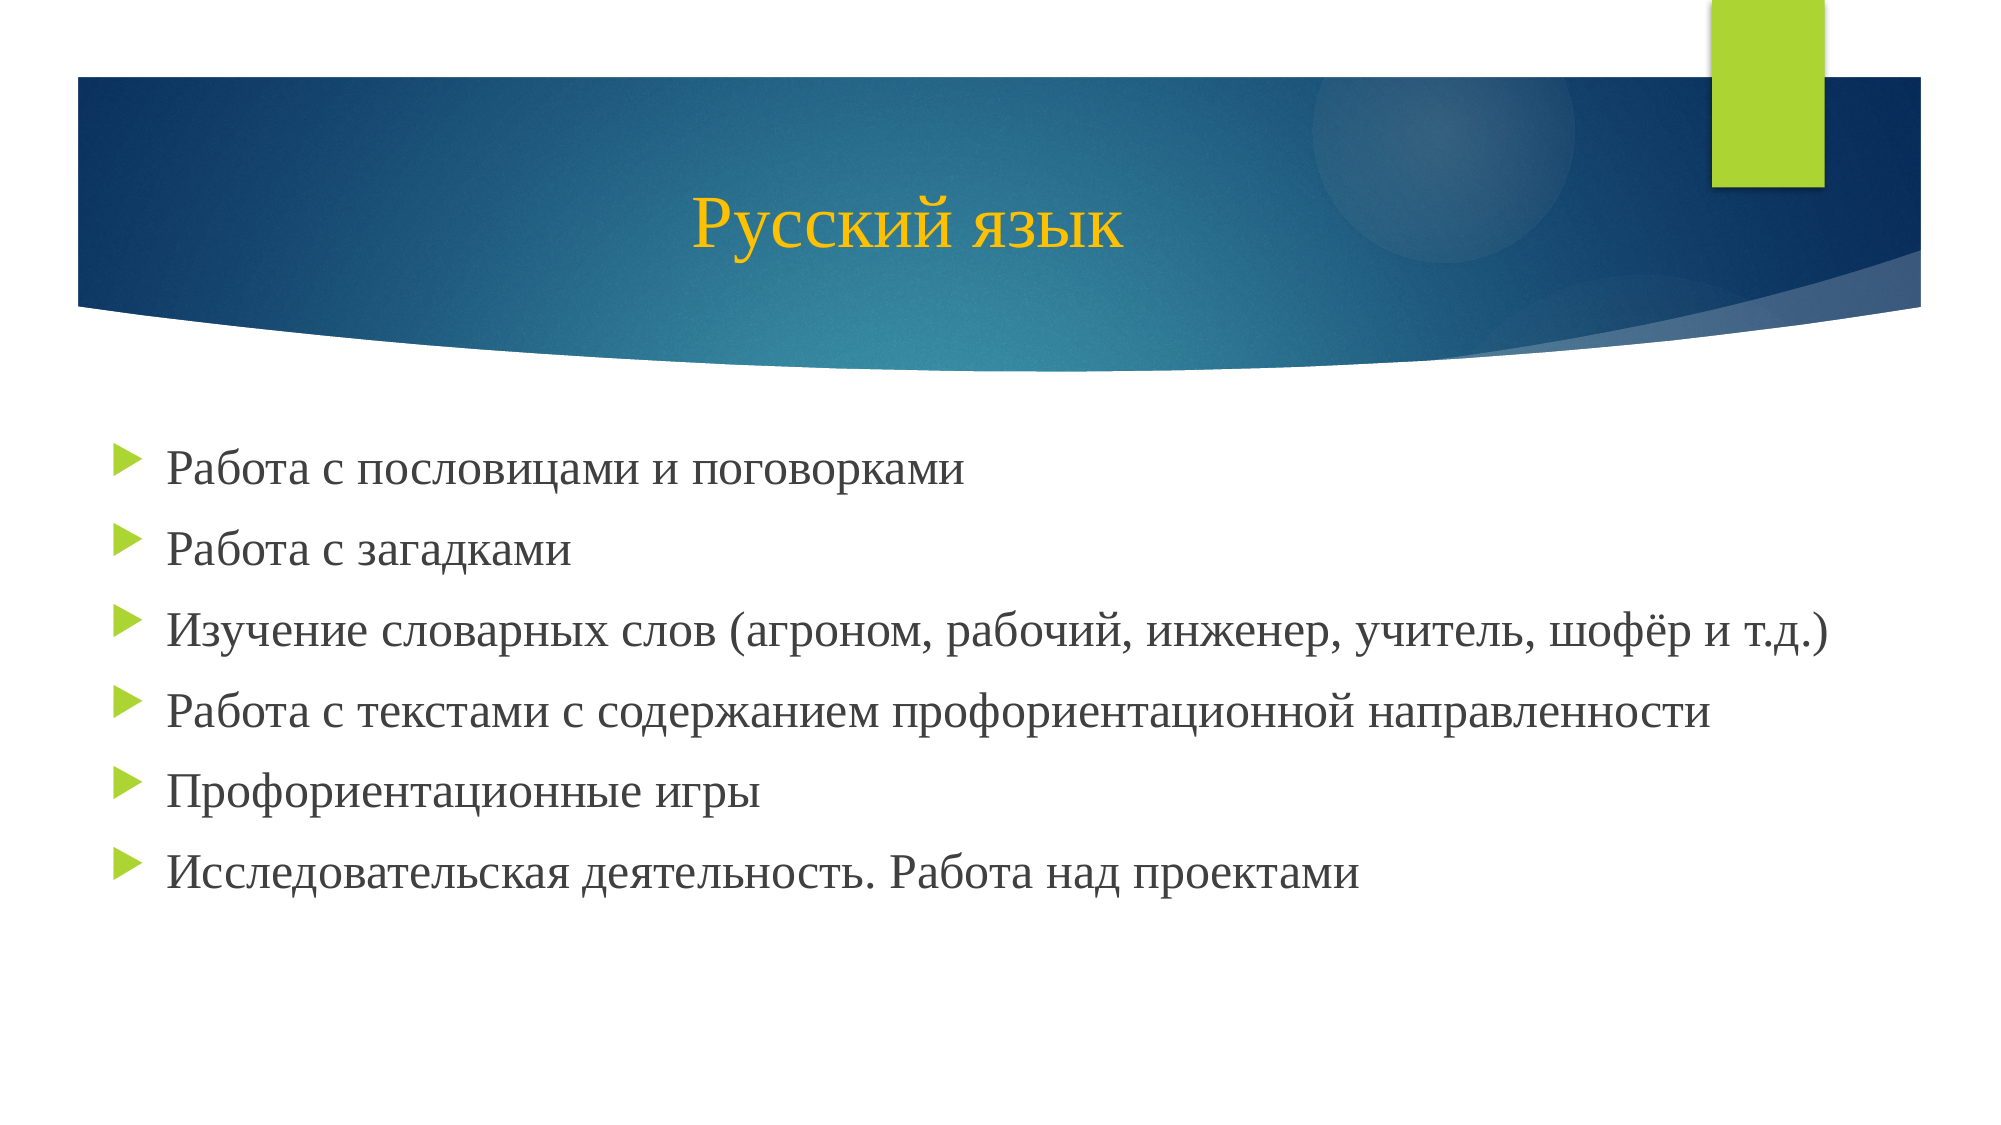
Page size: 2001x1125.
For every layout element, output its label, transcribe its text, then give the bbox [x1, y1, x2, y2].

list Работа с пословицами и поговорками Работа с загадками Изучение словарных слов (агроном, рабочий, инженер, учитель, шофёр и т.д.) Работа с текстами с содержанием профориентационной направленности Профориентационные игры Исследовательская деятельность. Работа над проектами [94, 427, 1887, 988]
title Русский язык [189, 159, 1627, 276]
